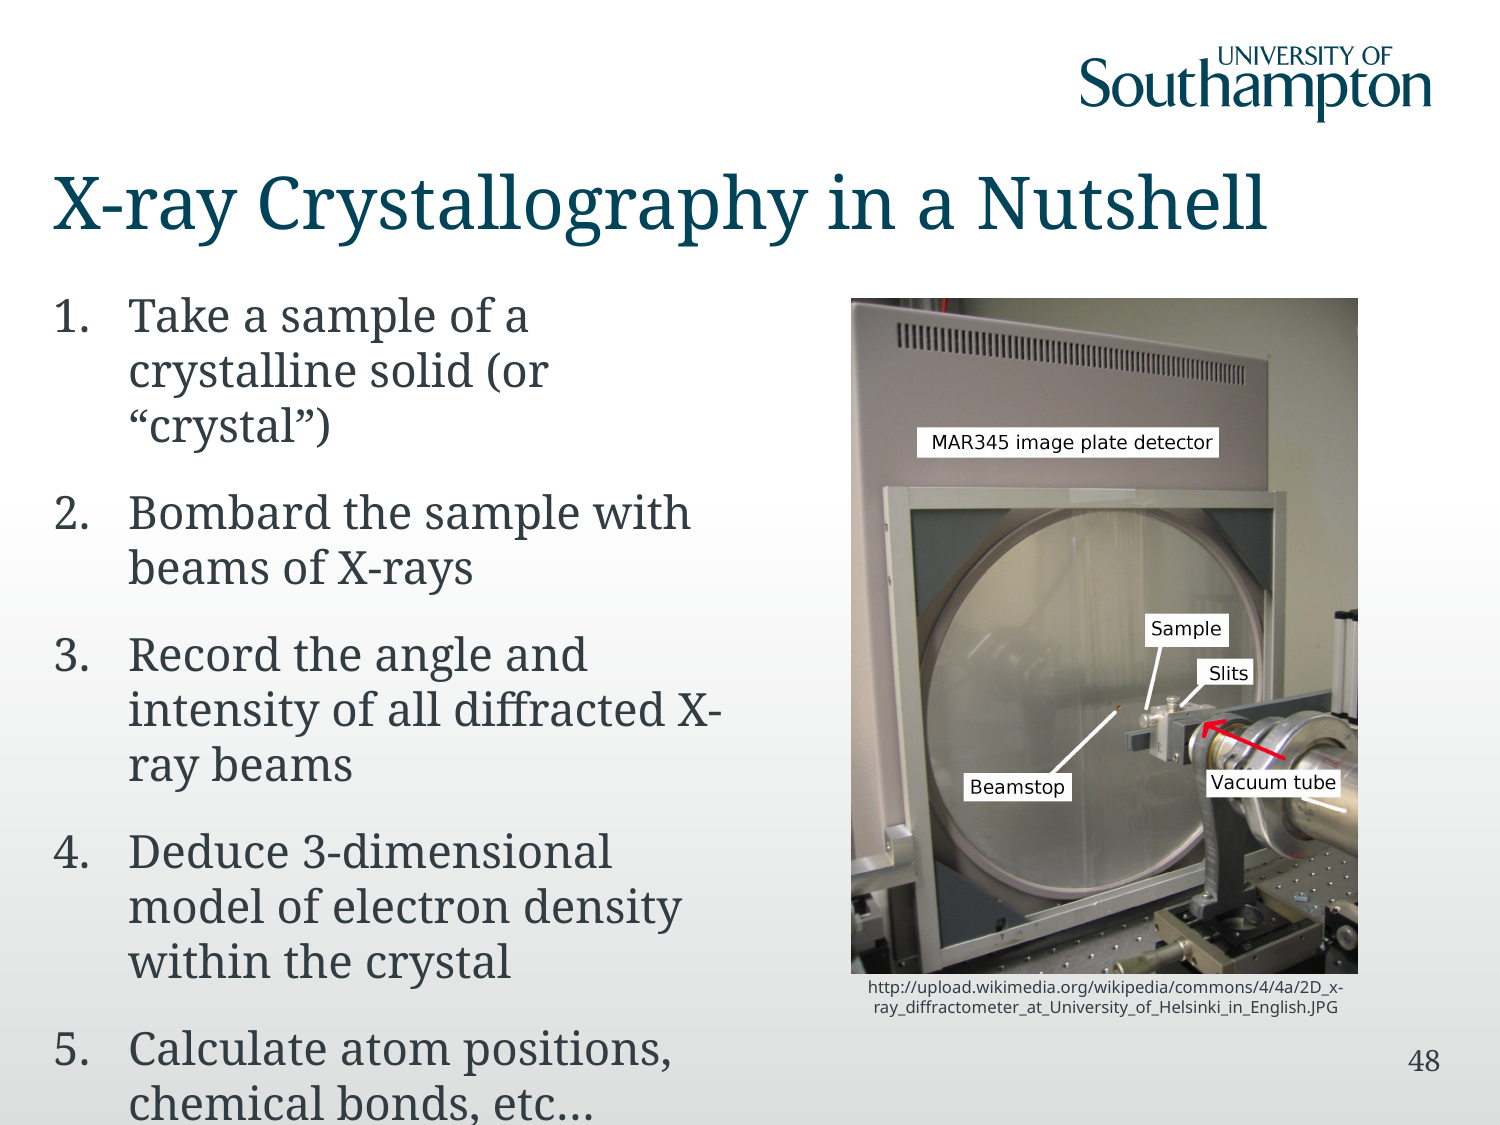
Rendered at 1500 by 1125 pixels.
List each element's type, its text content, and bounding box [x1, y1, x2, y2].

text_box http://upload.wikimedia.org/wikipedia/commons/4/4a/2D_x-ray_diffractometer_at_University_of_Helsinki_in_English.JPG [837, 983, 1375, 1025]
list Take a sample of a crystalline solid (or “crystal”) Bombard the sample with beams of X-rays Record the angle and intensity of all diffracted X-ray beams Deduce 3-dimensional model of electron density within the crystal Calculate atom positions, chemical bonds, etc… [52, 278, 763, 955]
picture [1080, 46, 1432, 125]
slide_number 48 [1127, 1034, 1441, 1111]
title X-ray Crystallography in a Nutshell [52, 148, 1448, 256]
picture [1344, 46, 1351, 54]
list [762, 298, 1448, 974]
